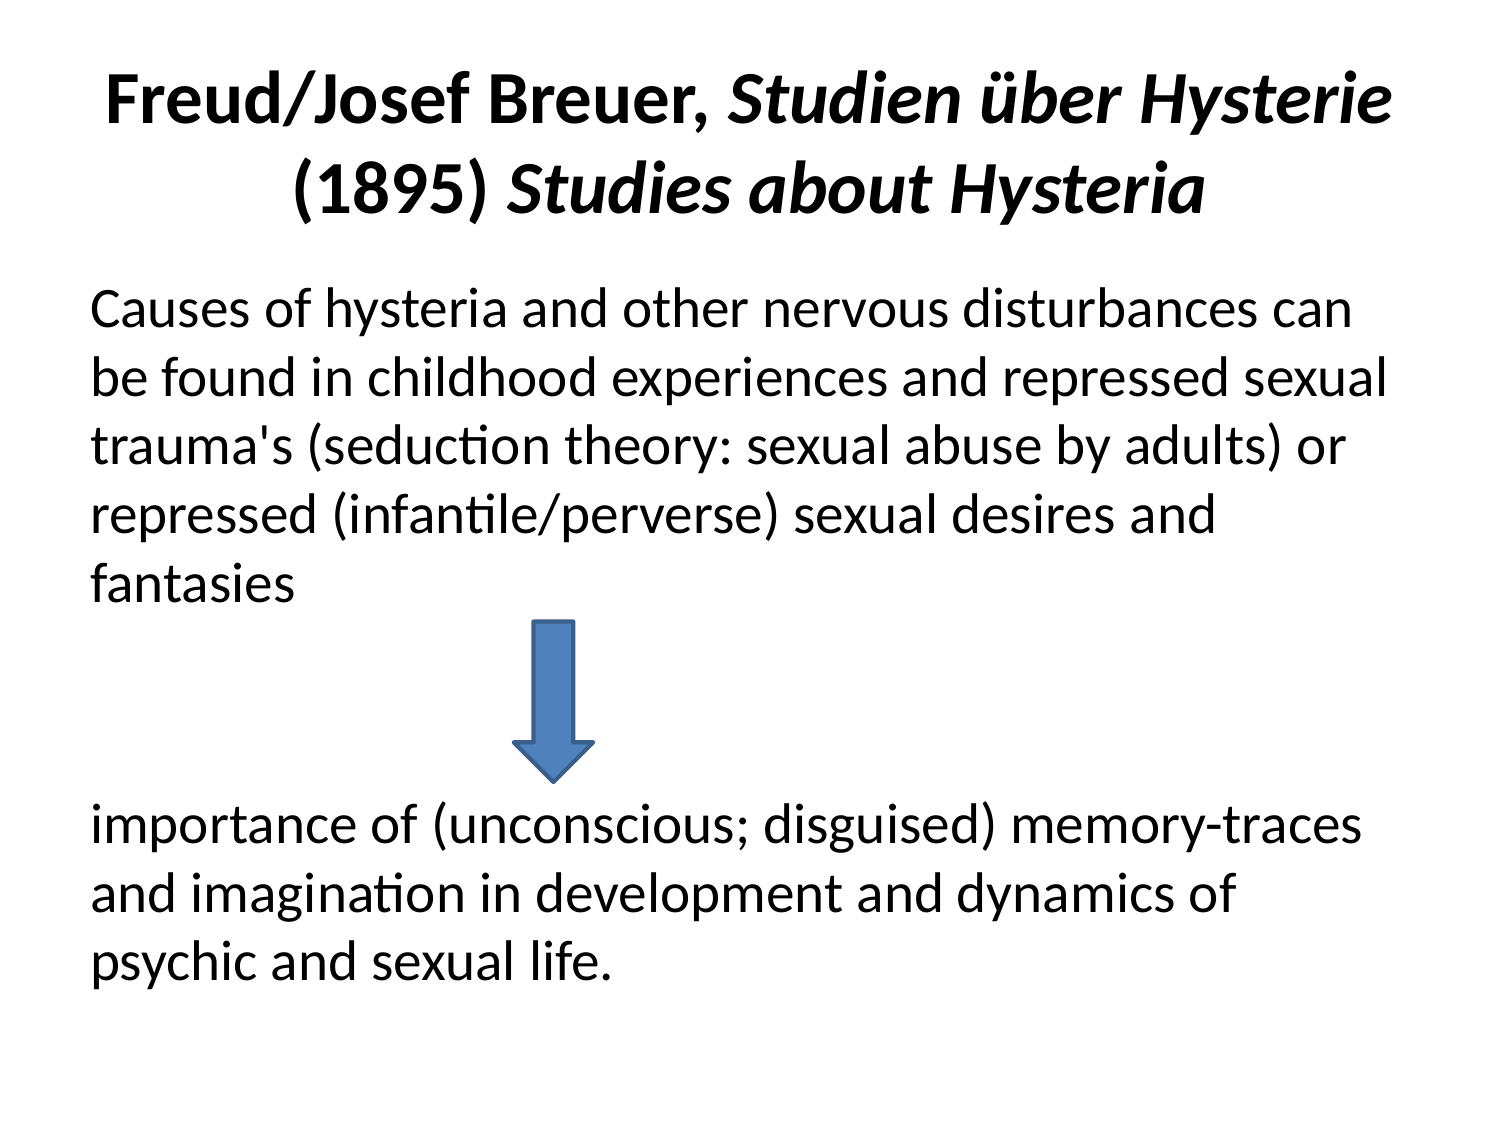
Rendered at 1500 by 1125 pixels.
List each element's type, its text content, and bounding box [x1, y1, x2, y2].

title Freud/Josef Breuer, Studien über Hysterie (1895) Studies about Hysteria [75, 45, 1425, 233]
text_box [511, 619, 596, 785]
list Causes of hysteria and other nervous disturbances can be found in childhood experiences and repressed sexual trauma's (seduction theory: sexual abuse by adults) or repressed (infantile/perverse) sexual desires and fantasies importance of (unconscious; disguised) memory-traces and imagination in development and dynamics of psychic and sexual life. [75, 262, 1425, 1005]
